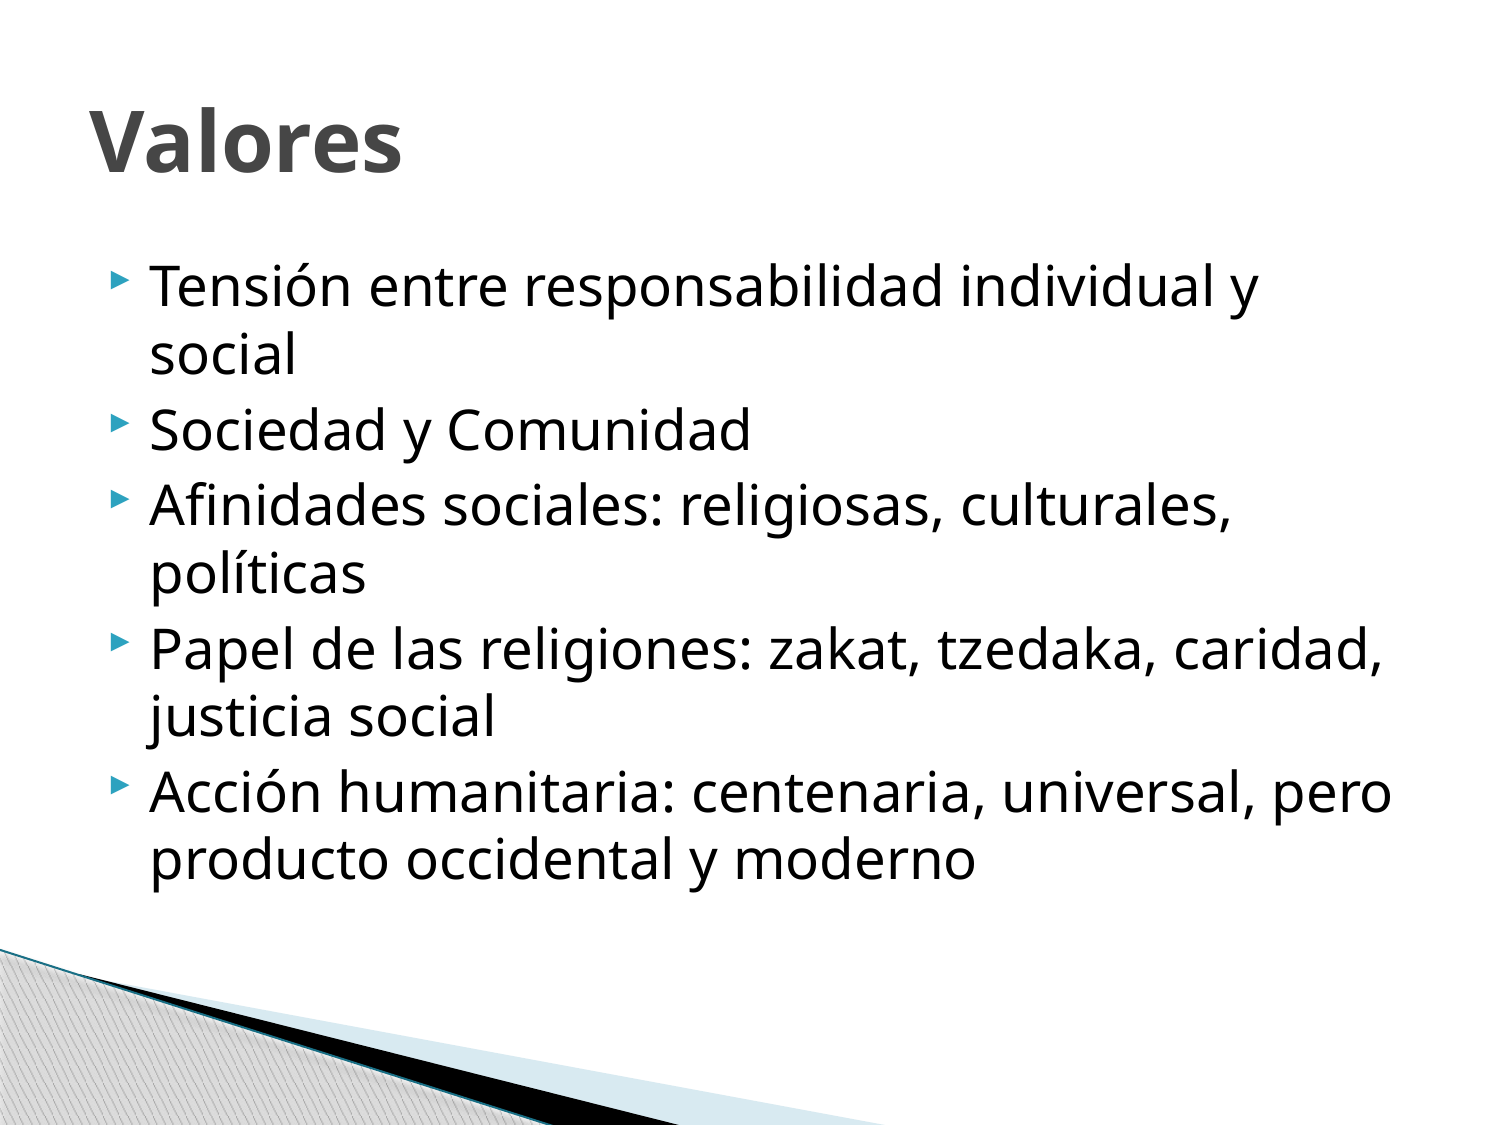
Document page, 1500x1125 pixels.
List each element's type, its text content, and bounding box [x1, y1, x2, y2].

title Valores [75, 45, 1425, 233]
list Tensión entre responsabilidad individual y social Sociedad y Comunidad Afinidades sociales: religiosas, culturales, políticas Papel de las religiones: zakat, tzedaka, caridad, justicia social Acción humanitaria: centenaria, universal, pero producto occidental y moderno [75, 243, 1425, 986]
